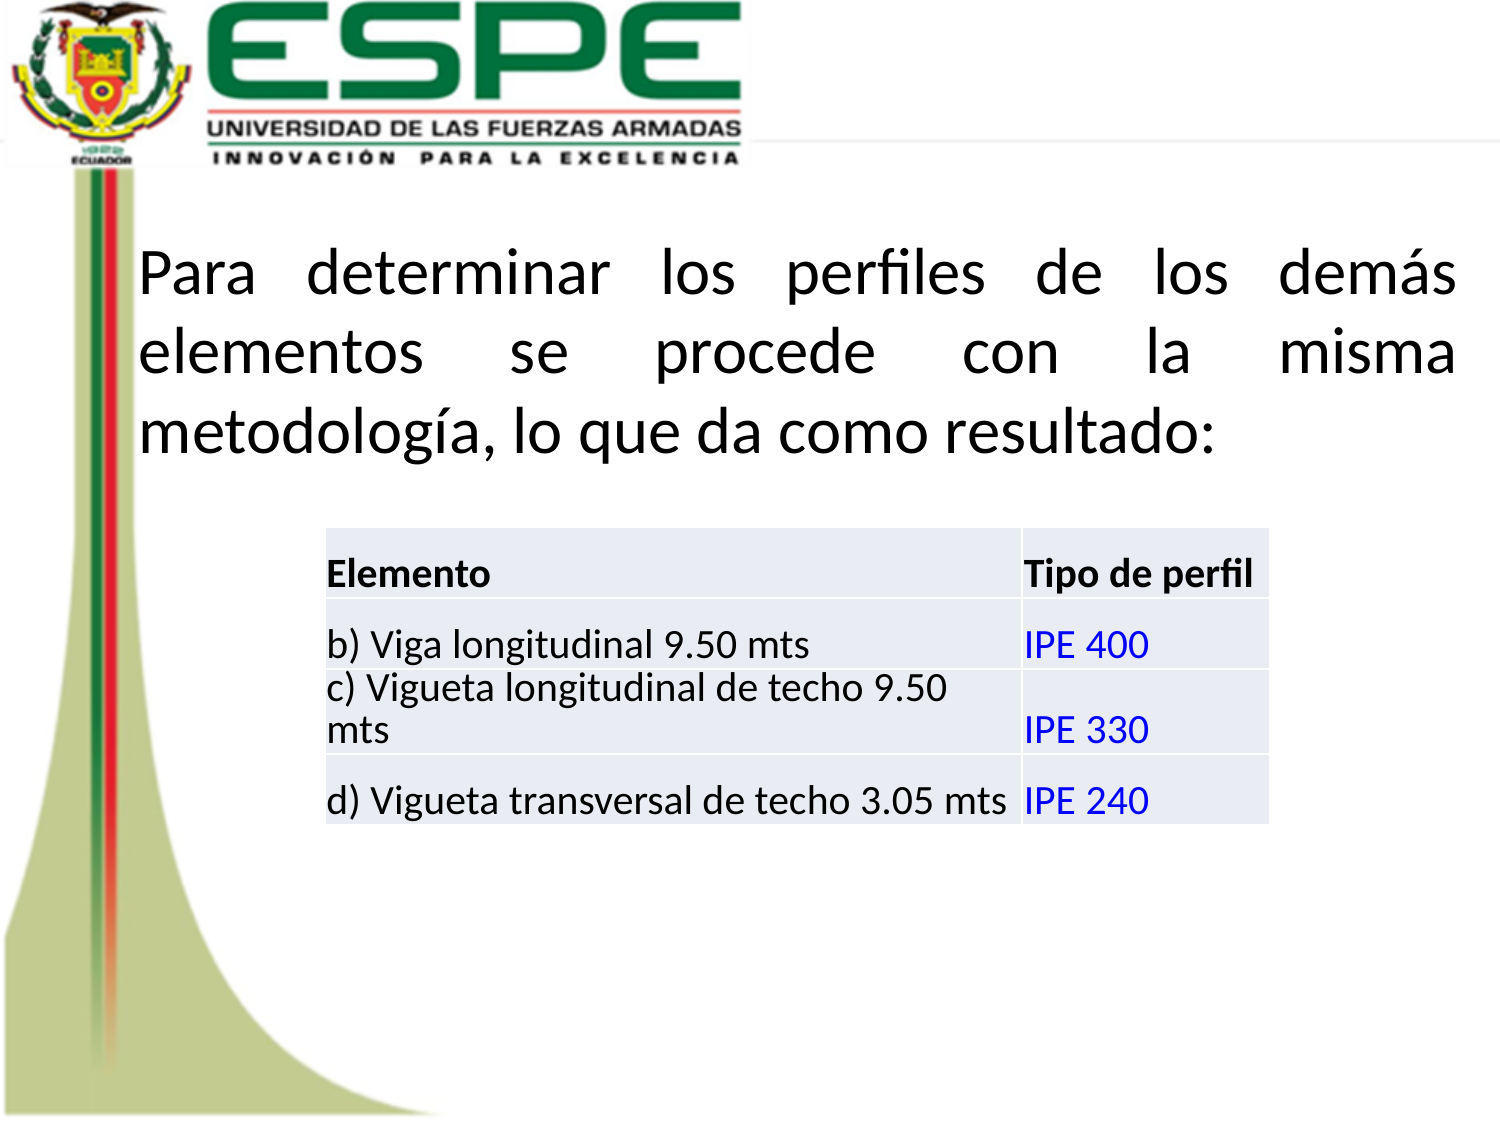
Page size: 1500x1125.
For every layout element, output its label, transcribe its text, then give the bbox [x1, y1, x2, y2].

list Para determinar los perfiles de los demás elementos se procede con la misma metodología, lo que da como resultado: [123, 219, 1474, 963]
table_header Tipo de perfil [1023, 528, 1269, 597]
table_cell IPE 330 [1023, 670, 1269, 753]
table_header Elemento [326, 528, 1021, 597]
table_cell b) Viga longitudinal 9.50 mts [326, 599, 1021, 668]
table_cell IPE 240 [1023, 755, 1269, 824]
table_cell c) Vigueta longitudinal de techo 9.50 mts [326, 670, 1021, 753]
table_cell IPE 400 [1023, 599, 1269, 668]
picture [0, 0, 1500, 1125]
table_cell d) Vigueta transversal de techo 3.05 mts [326, 755, 1021, 824]
